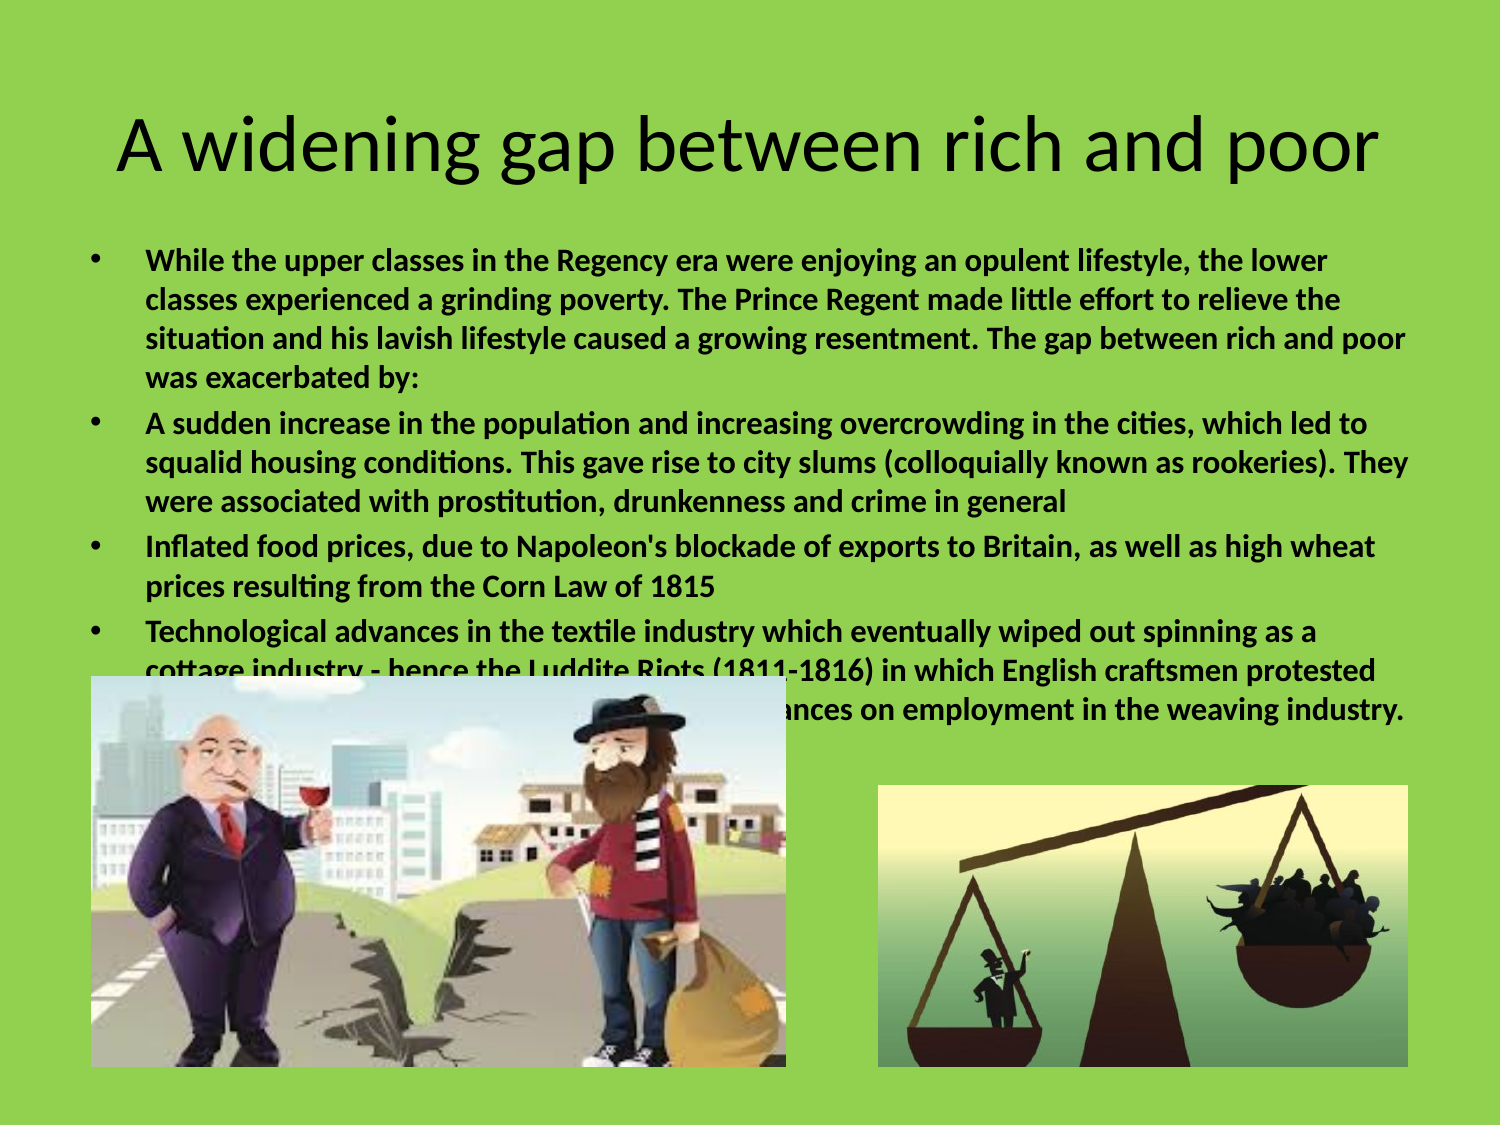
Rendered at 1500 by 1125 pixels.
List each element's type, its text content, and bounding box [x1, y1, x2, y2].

list While the upper classes in the Regency era were enjoying an opulent lifestyle, the lower classes experienced a grinding poverty. The Prince Regent made little effort to relieve the situation and his lavish lifestyle caused a growing resentment. The gap between rich and poor was exacerbated by: A sudden increase in the population and increasing overcrowding in the cities, which led to squalid housing conditions. This gave rise to city slums (colloquially known as rookeries). They were associated with prostitution, drunkenness and crime in general Inflated food prices, due to Napoleon's blockade of exports to Britain, as well as high wheat prices resulting from the Corn Law of 1815 Technological advances in the textile industry which eventually wiped out spinning as a cottage industry - hence the Luddite Riots (1811-1816) in which English craftsmen protested about the negative impact of technological advances on employment in the weaving industry. [75, 199, 1425, 832]
picture [91, 676, 786, 1067]
picture [878, 784, 1408, 1067]
title A widening gap between rich and poor [75, 45, 1425, 199]
